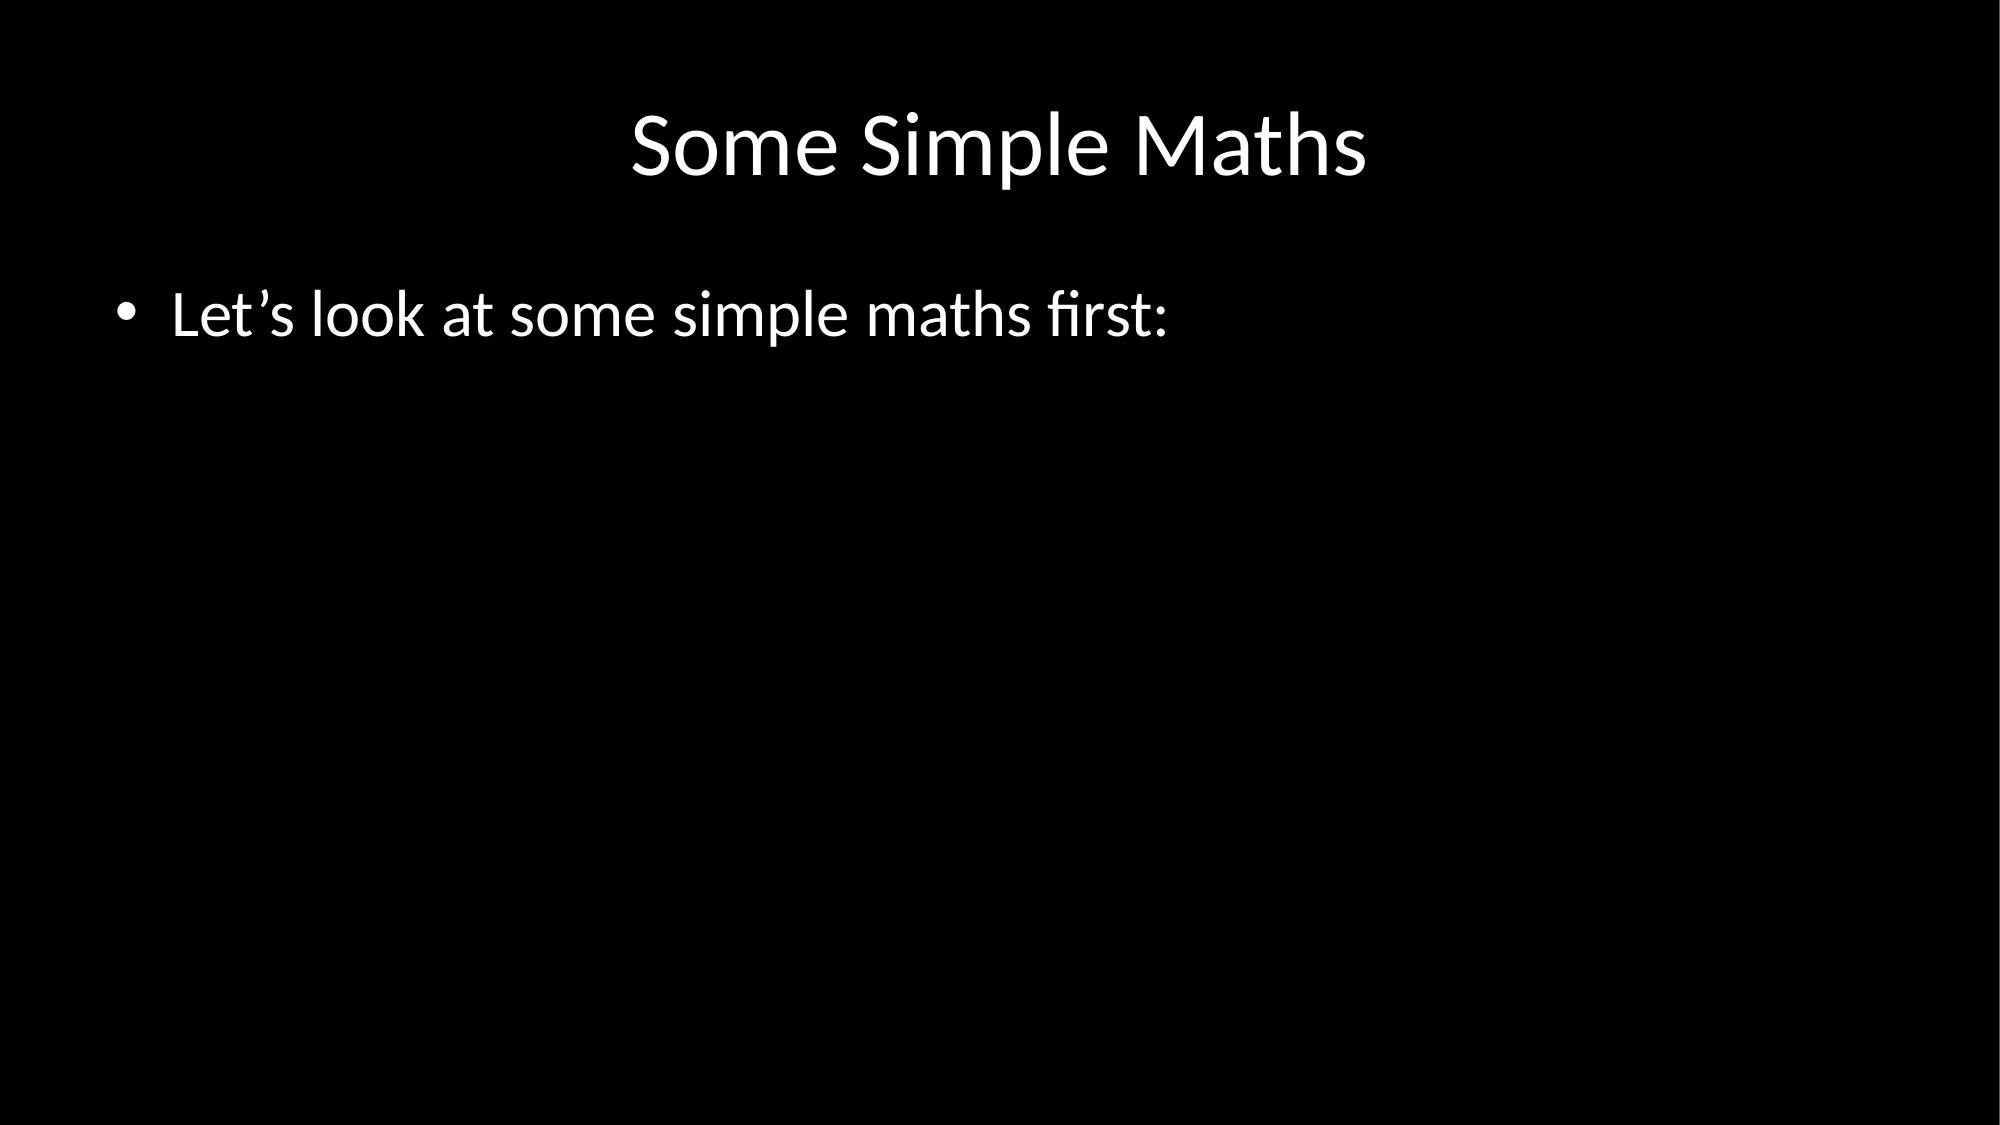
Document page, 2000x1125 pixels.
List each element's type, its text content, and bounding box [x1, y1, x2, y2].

title Some Simple Maths [99, 45, 1900, 233]
list Let’s look at some simple maths first: [99, 262, 1900, 1005]
